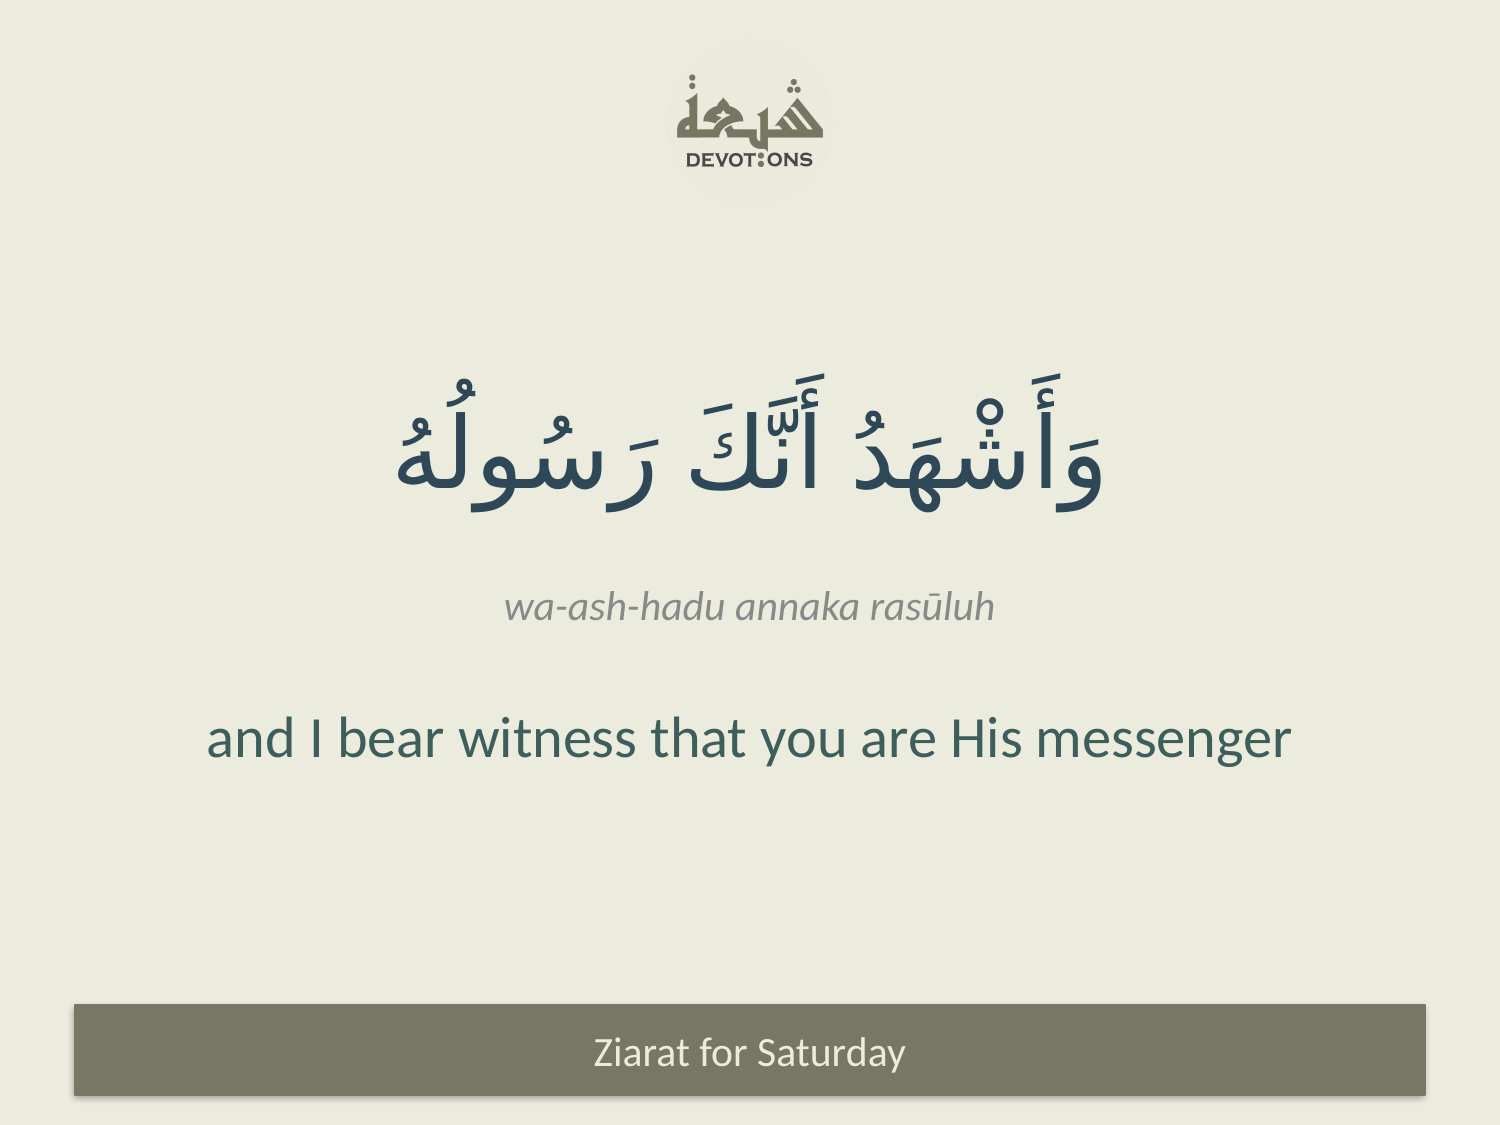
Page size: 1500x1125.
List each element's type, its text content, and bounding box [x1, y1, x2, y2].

picture [656, 29, 844, 218]
text_box [74, 1004, 1426, 1096]
text_box وَأَشْهَدُ أَنَّكَ رَسُولُهُ wa-ash-hadu annaka rasūluh and I bear witness that you are His messenger [74, 381, 1425, 776]
text_box Ziarat for Saturday [578, 1017, 922, 1083]
